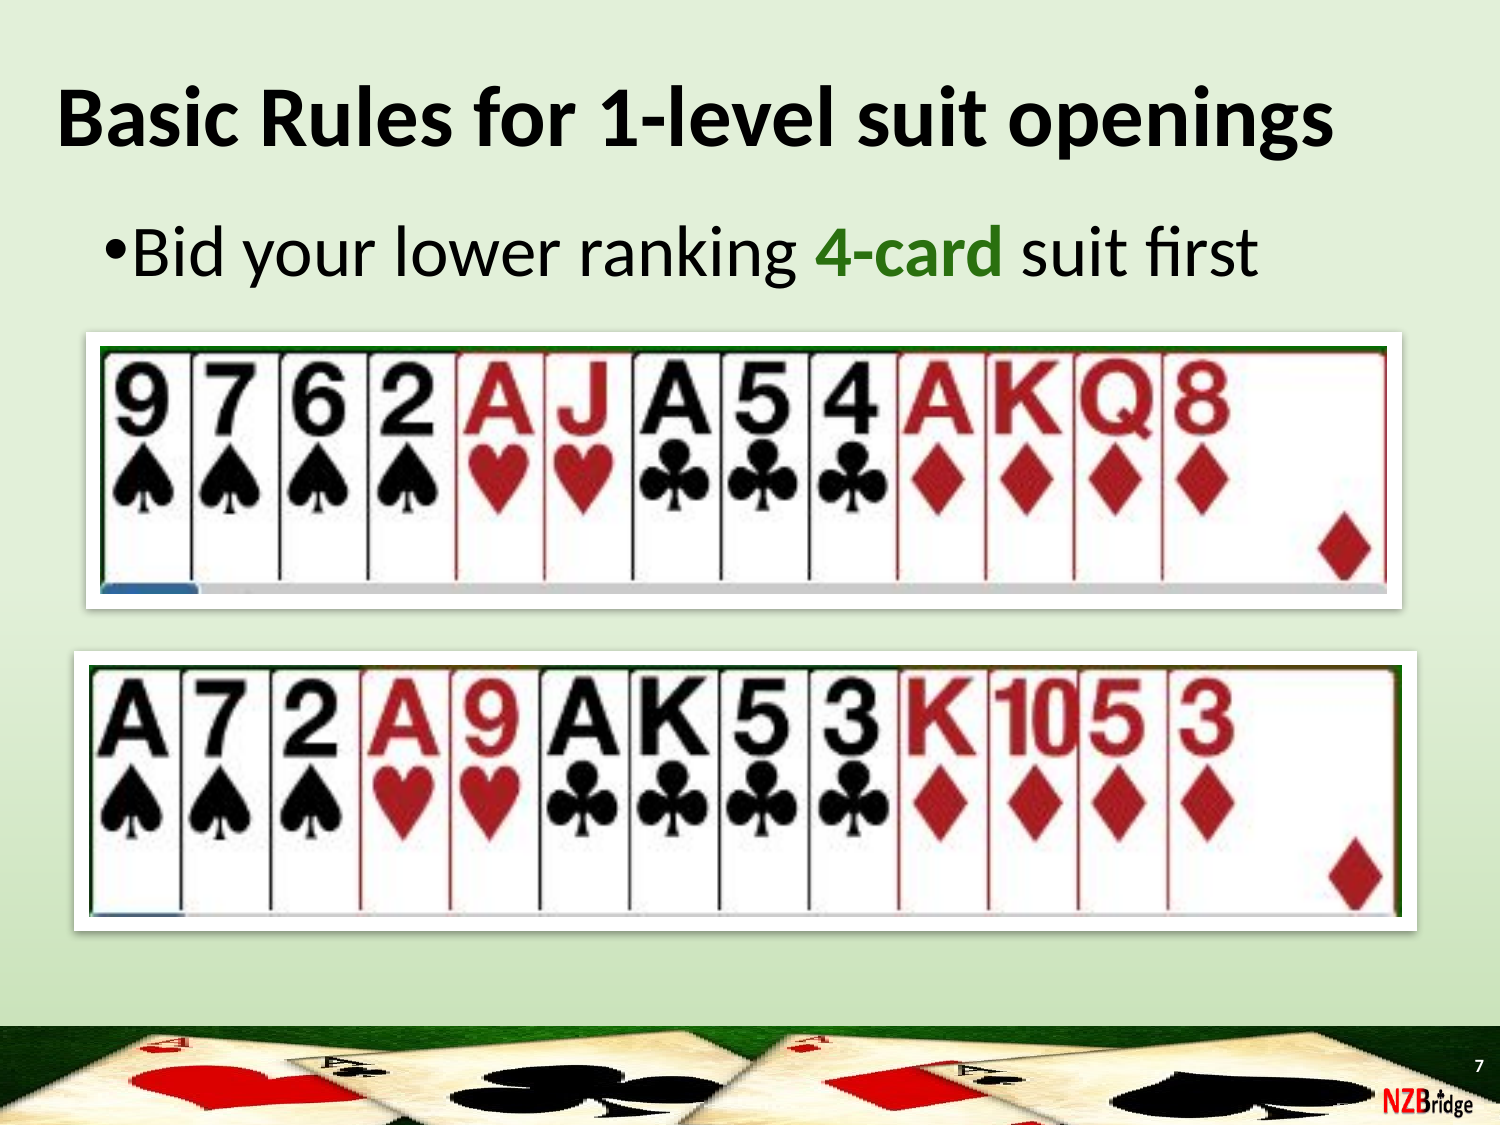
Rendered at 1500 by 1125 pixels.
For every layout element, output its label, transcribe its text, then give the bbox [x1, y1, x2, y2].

picture [100, 346, 1388, 595]
picture [0, 1026, 1500, 1125]
title Basic Rules for 1-level suit openings [41, 54, 1425, 183]
picture [88, 665, 1403, 917]
list Bid your lower ranking 4-card suit first [88, 206, 1439, 345]
